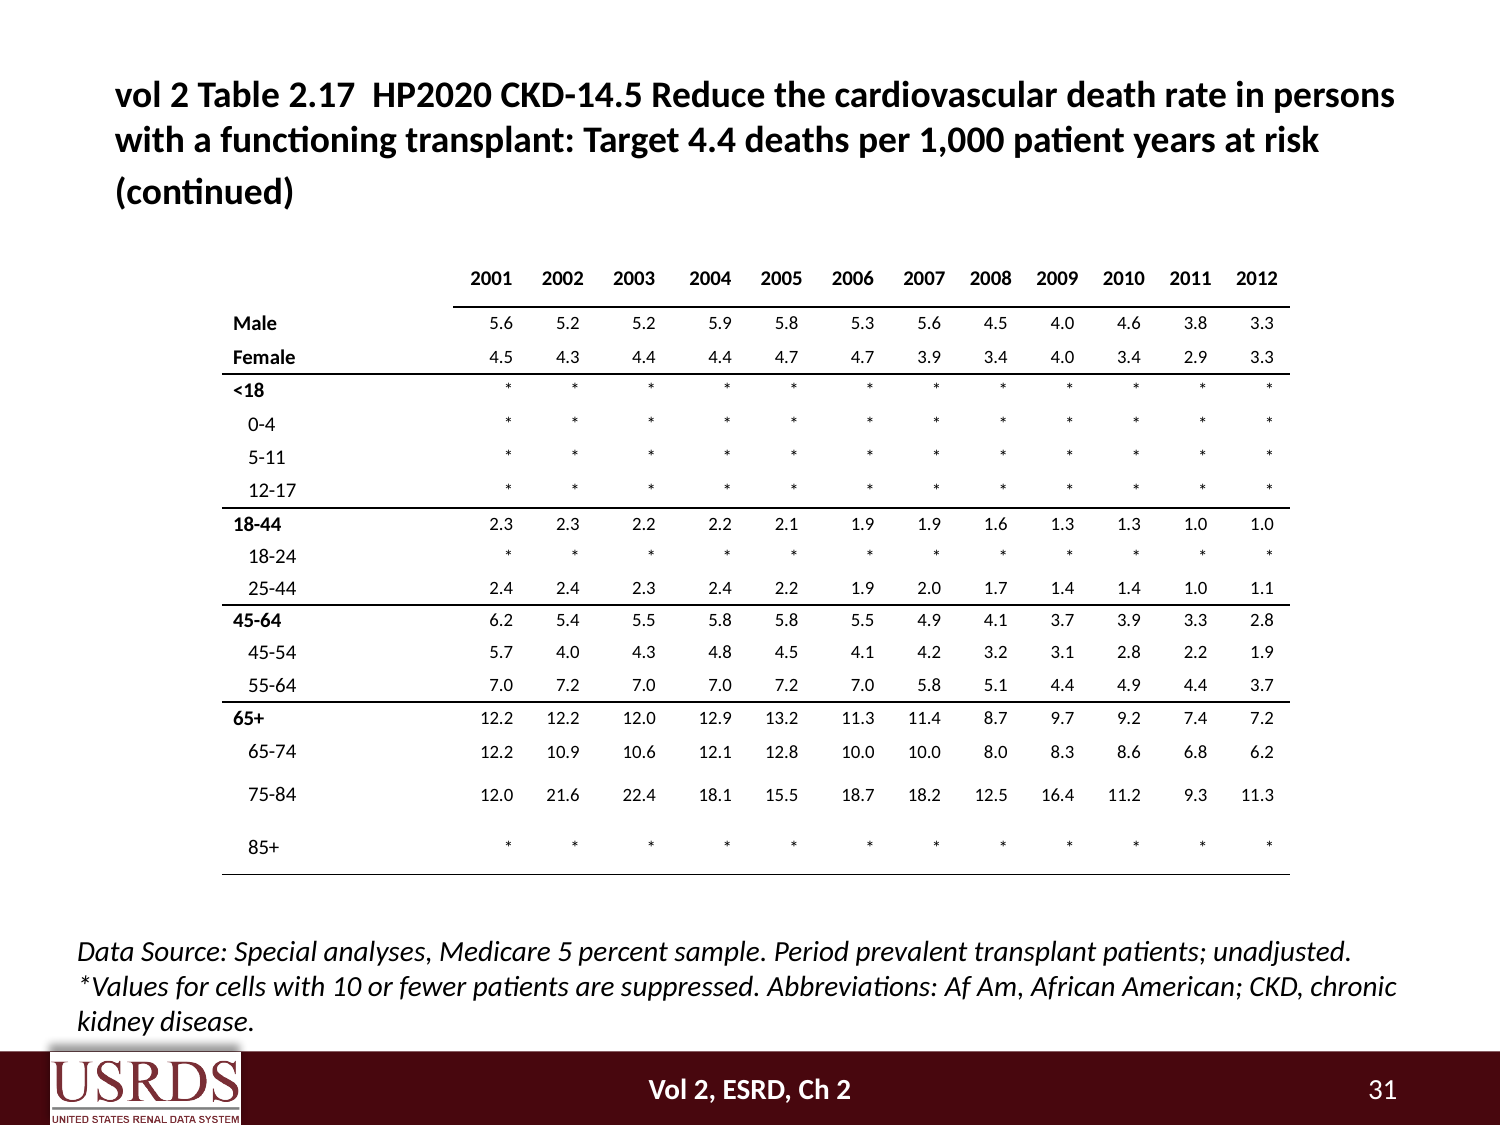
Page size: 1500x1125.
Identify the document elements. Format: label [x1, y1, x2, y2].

text_box [99, 62, 1413, 175]
table_cell [222, 509, 1290, 604]
table_cell [222, 703, 1290, 874]
picture [50, 1051, 242, 1125]
table_header [222, 250, 1290, 307]
slide_number [1262, 1062, 1413, 1108]
table_cell [222, 606, 1290, 701]
table_cell [222, 307, 1290, 373]
footer [587, 1062, 913, 1113]
text_box [62, 924, 1425, 1013]
table_cell [222, 375, 1290, 507]
